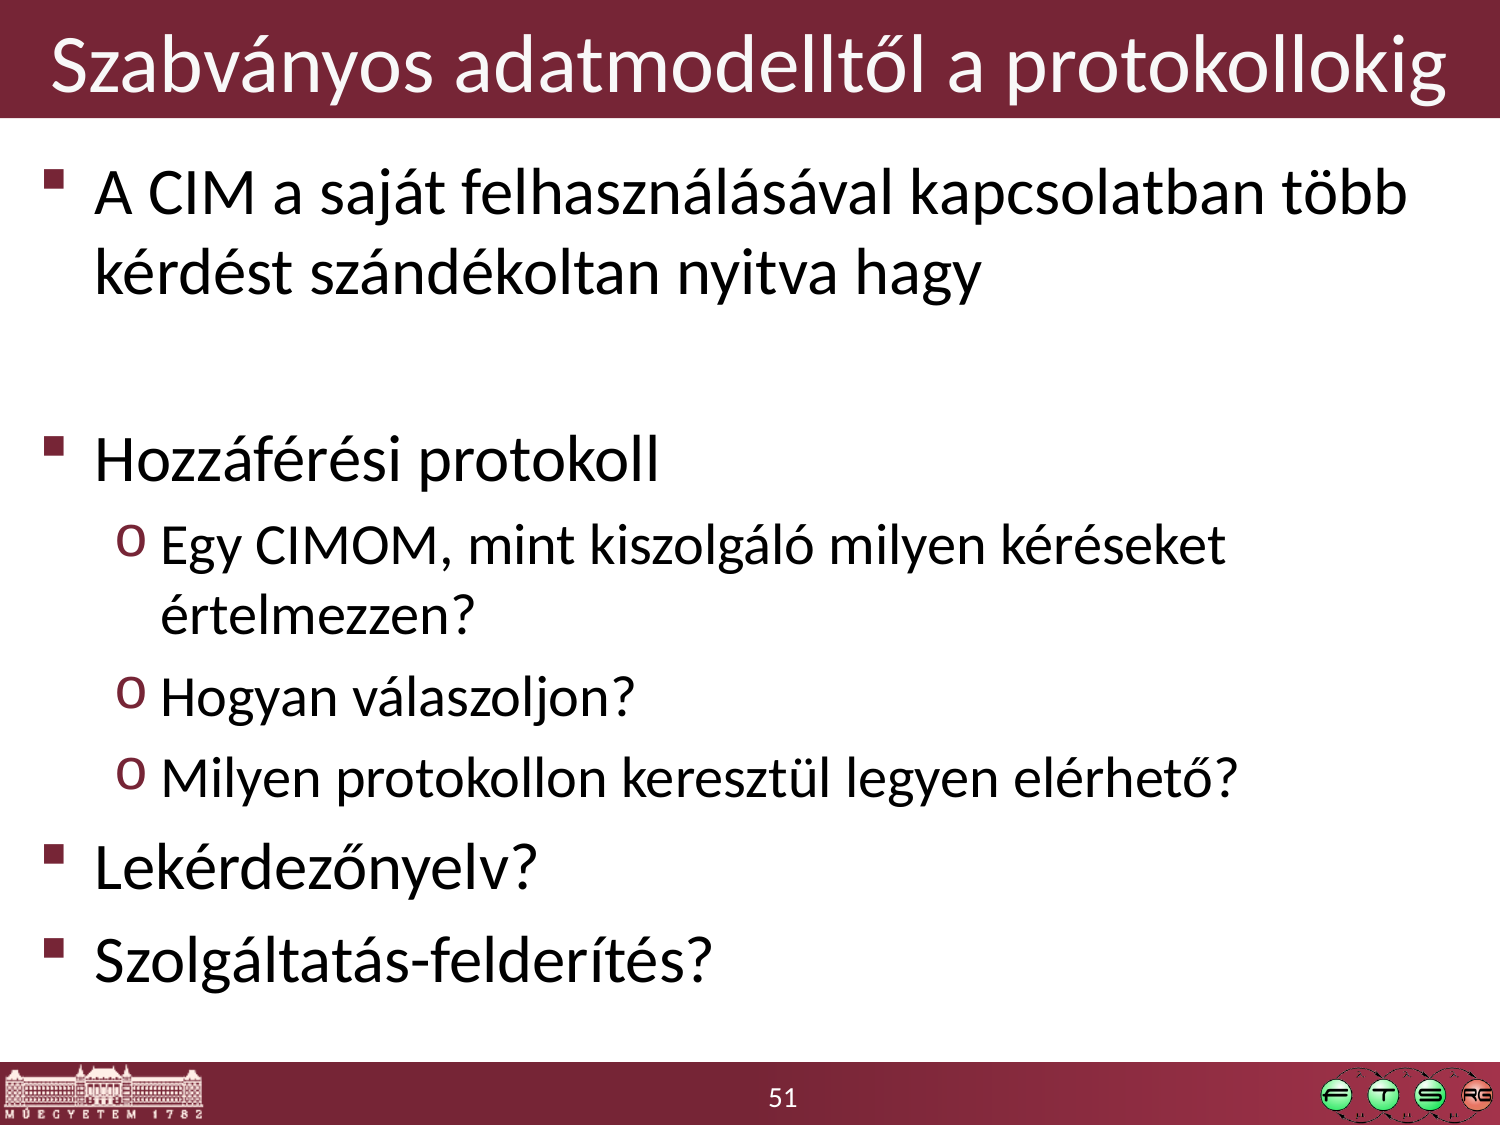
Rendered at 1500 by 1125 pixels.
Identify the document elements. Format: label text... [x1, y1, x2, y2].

list A CIM a saját felhasználásával kapcsolatban több kérdést szándékoltan nyitva hagy Hozzáférési protokoll Egy CIMOM, mint kiszolgáló milyen kéréseket értelmezzen? Hogyan válaszoljon? Milyen protokollon keresztül legyen elérhető? Lekérdezőnyelv? Szolgáltatás-felderítés? [23, 140, 1477, 1048]
picture [0, 1063, 209, 1123]
picture [1318, 1065, 1494, 1125]
title Szabványos adatmodelltől a protokollokig [0, 0, 1500, 119]
